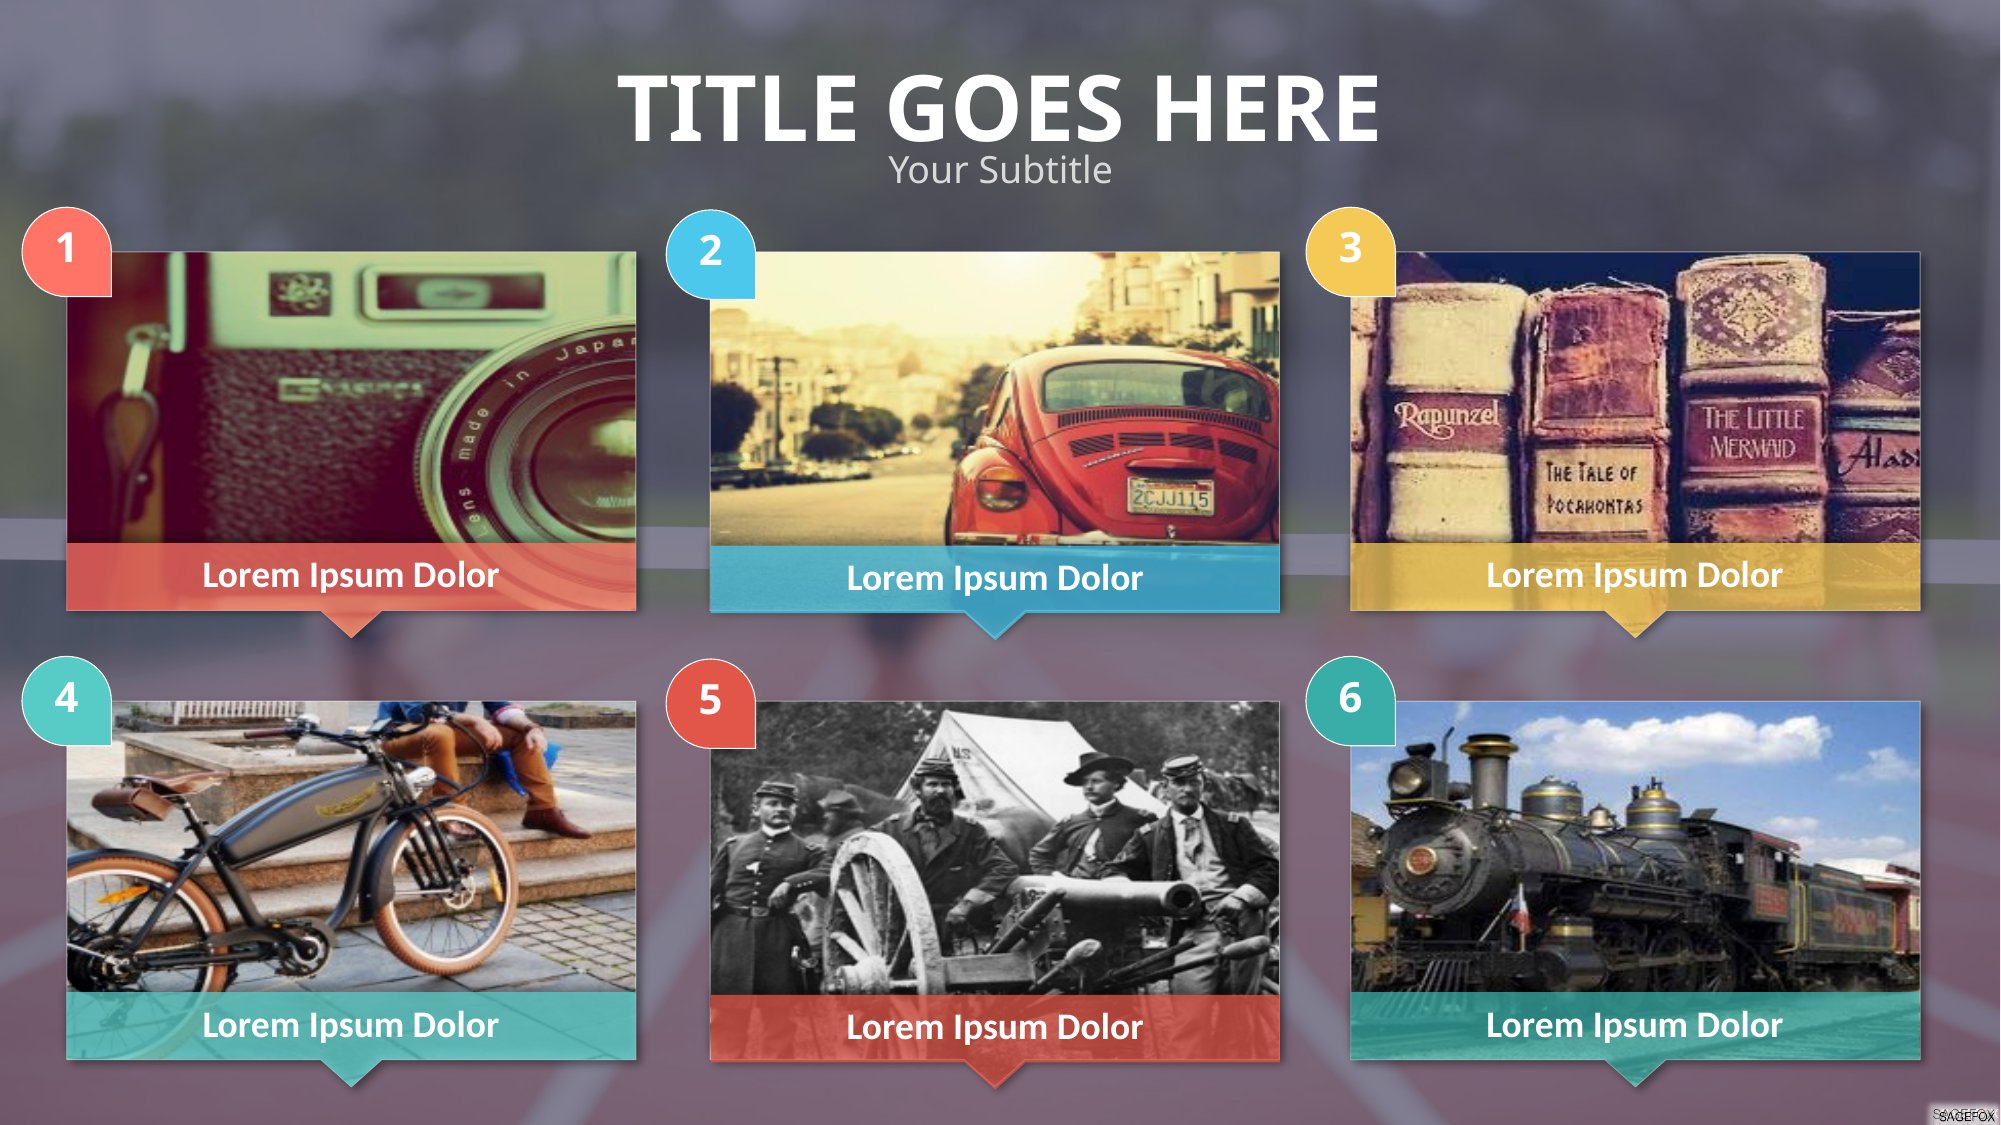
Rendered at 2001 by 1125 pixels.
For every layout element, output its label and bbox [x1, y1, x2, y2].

text_box [1305, 207, 1396, 297]
text_box [710, 251, 1280, 535]
text_box [710, 545, 1280, 641]
text_box [1350, 992, 1920, 1087]
text_box [1350, 543, 1920, 638]
text_box [710, 701, 1280, 985]
text_box [666, 209, 756, 300]
text_box [710, 994, 1280, 1090]
text_box [66, 251, 636, 533]
text_box [66, 543, 636, 638]
text_box [1350, 251, 1921, 533]
picture [1929, 1108, 1997, 1125]
text_box [1350, 701, 1921, 983]
text_box [548, 42, 1452, 199]
text_box [665, 658, 756, 749]
text_box [21, 656, 112, 746]
text_box [66, 992, 636, 1087]
text_box [66, 701, 636, 982]
text_box [1305, 656, 1396, 746]
text_box [21, 207, 112, 297]
